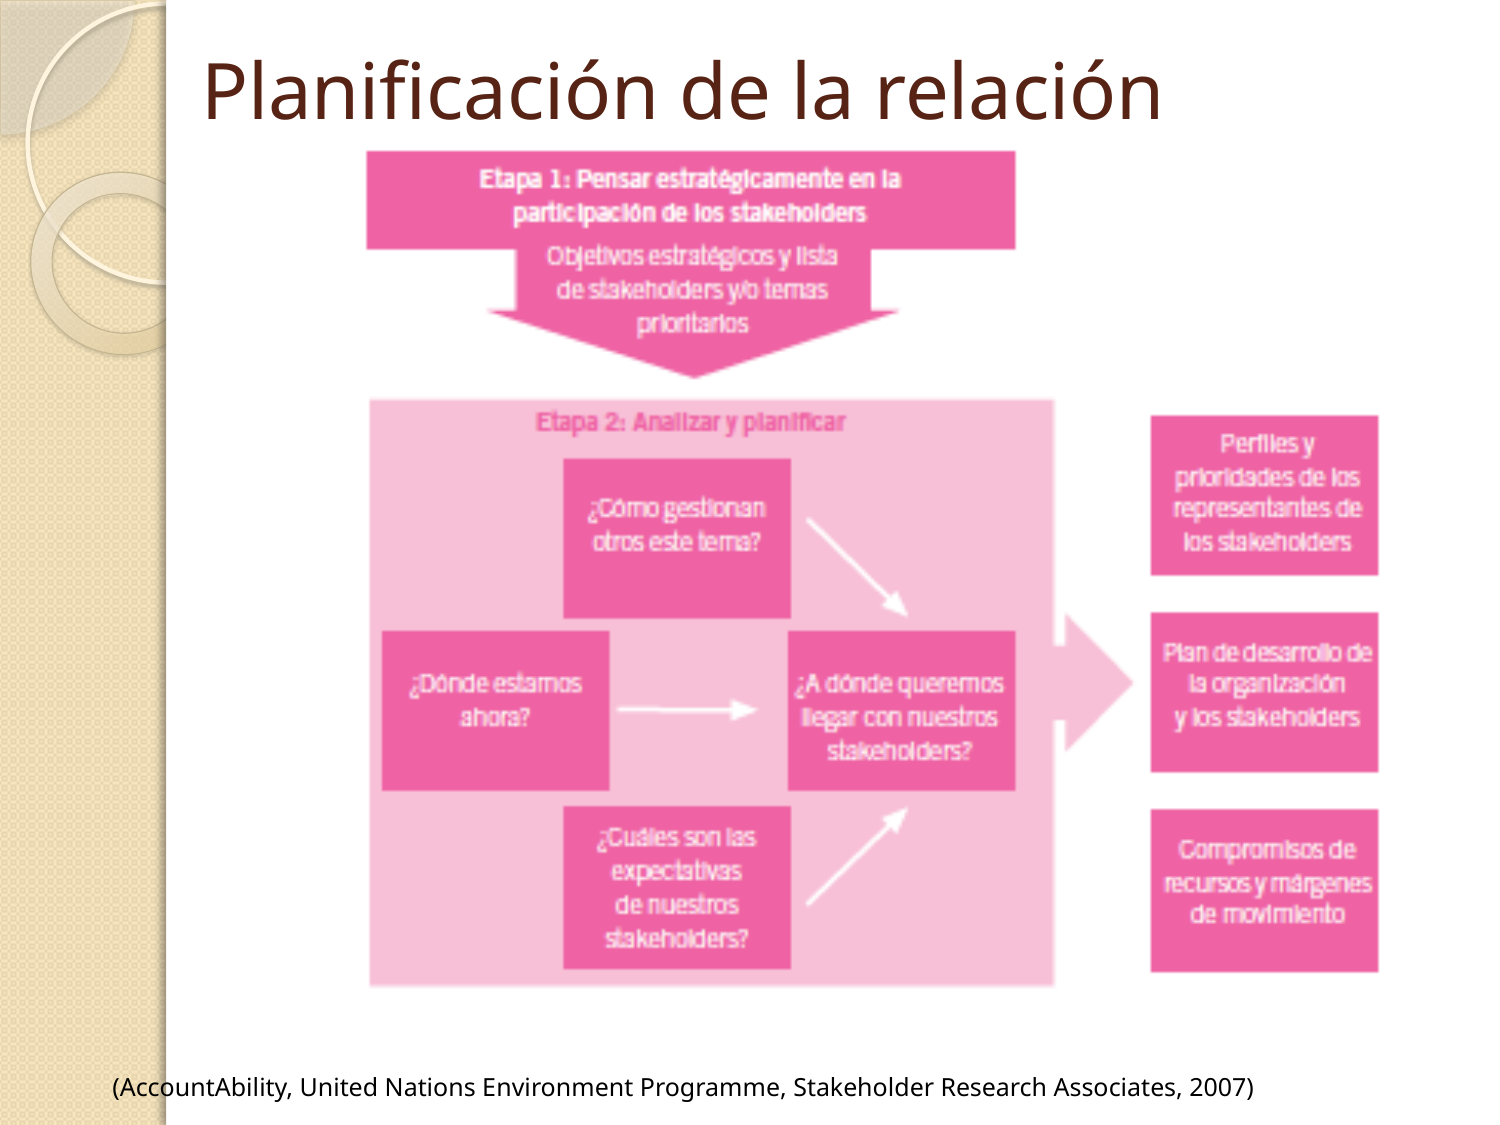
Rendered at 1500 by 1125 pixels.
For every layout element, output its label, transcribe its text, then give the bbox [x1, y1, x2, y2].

title Planificación de la relación [186, 34, 1472, 143]
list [219, 142, 1484, 1064]
text_box (AccountAbility, United Nations Environment Programme, Stakeholder Research Associates, 2007) [97, 1063, 1271, 1109]
